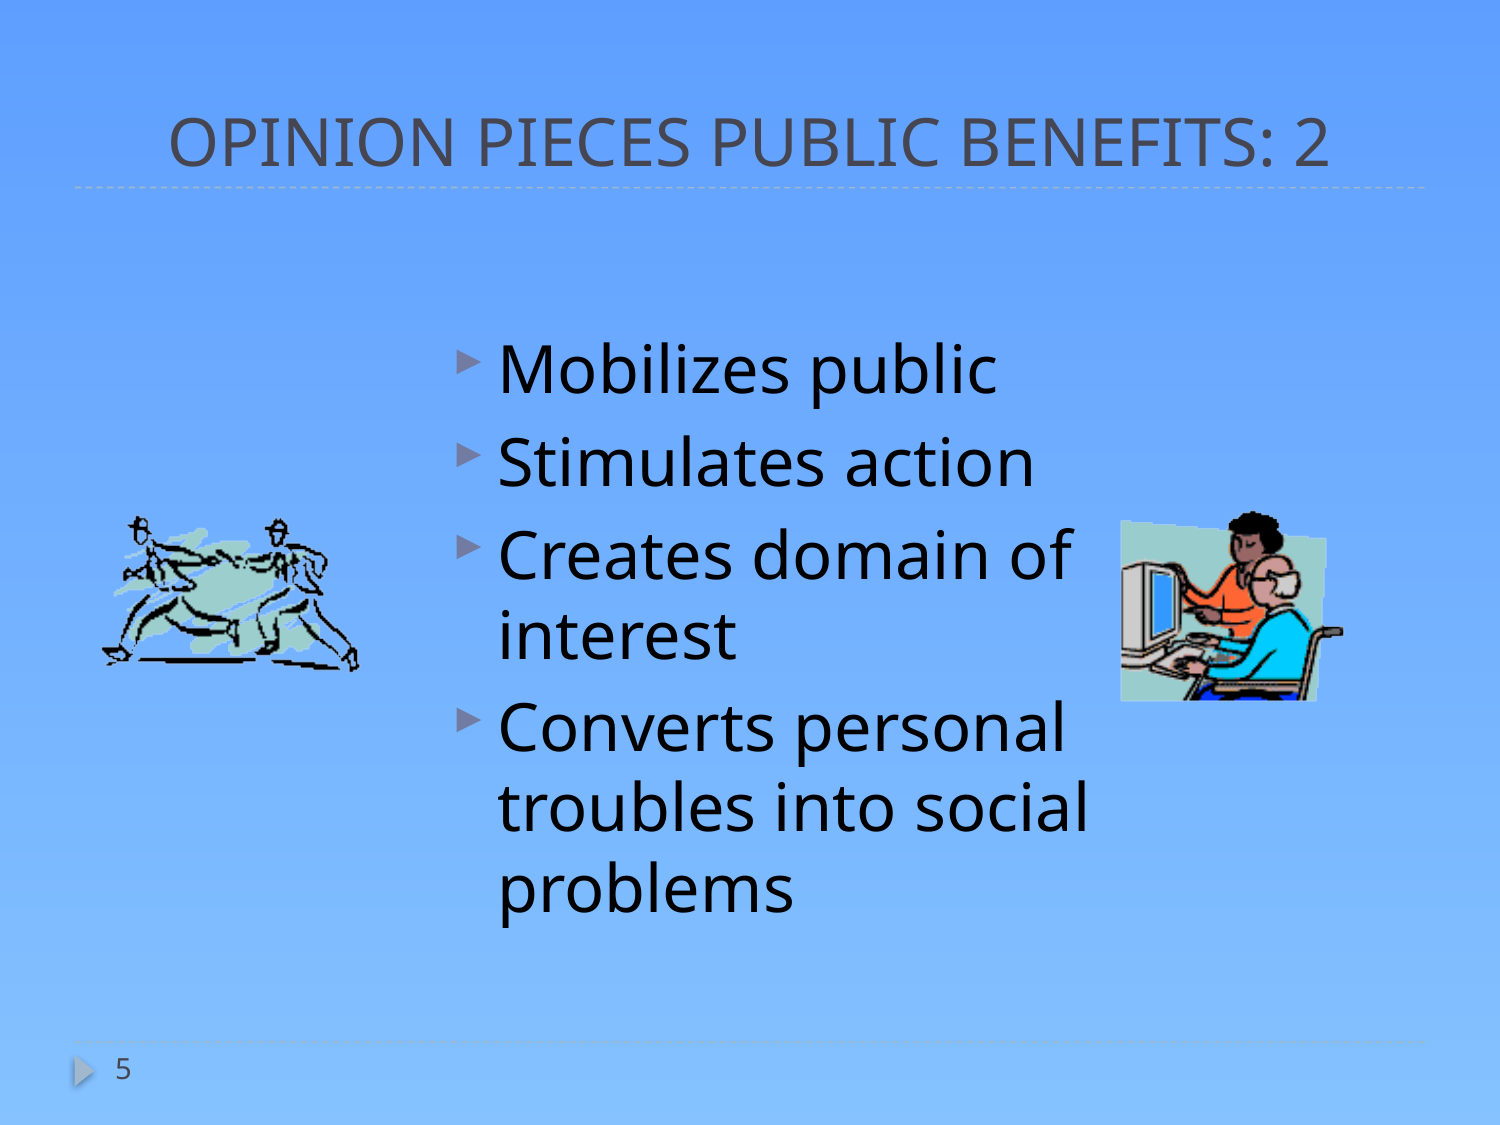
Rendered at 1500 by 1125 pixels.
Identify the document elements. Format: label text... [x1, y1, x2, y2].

title OPINION PIECES PUBLIC BENEFITS: 2 [75, 24, 1425, 188]
slide_number 5 [100, 1042, 426, 1103]
picture [1099, 474, 1351, 726]
picture [62, 512, 392, 676]
list Mobilizes public Stimulates action Creates domain of interest Converts personal troubles into social problems [437, 237, 1113, 950]
